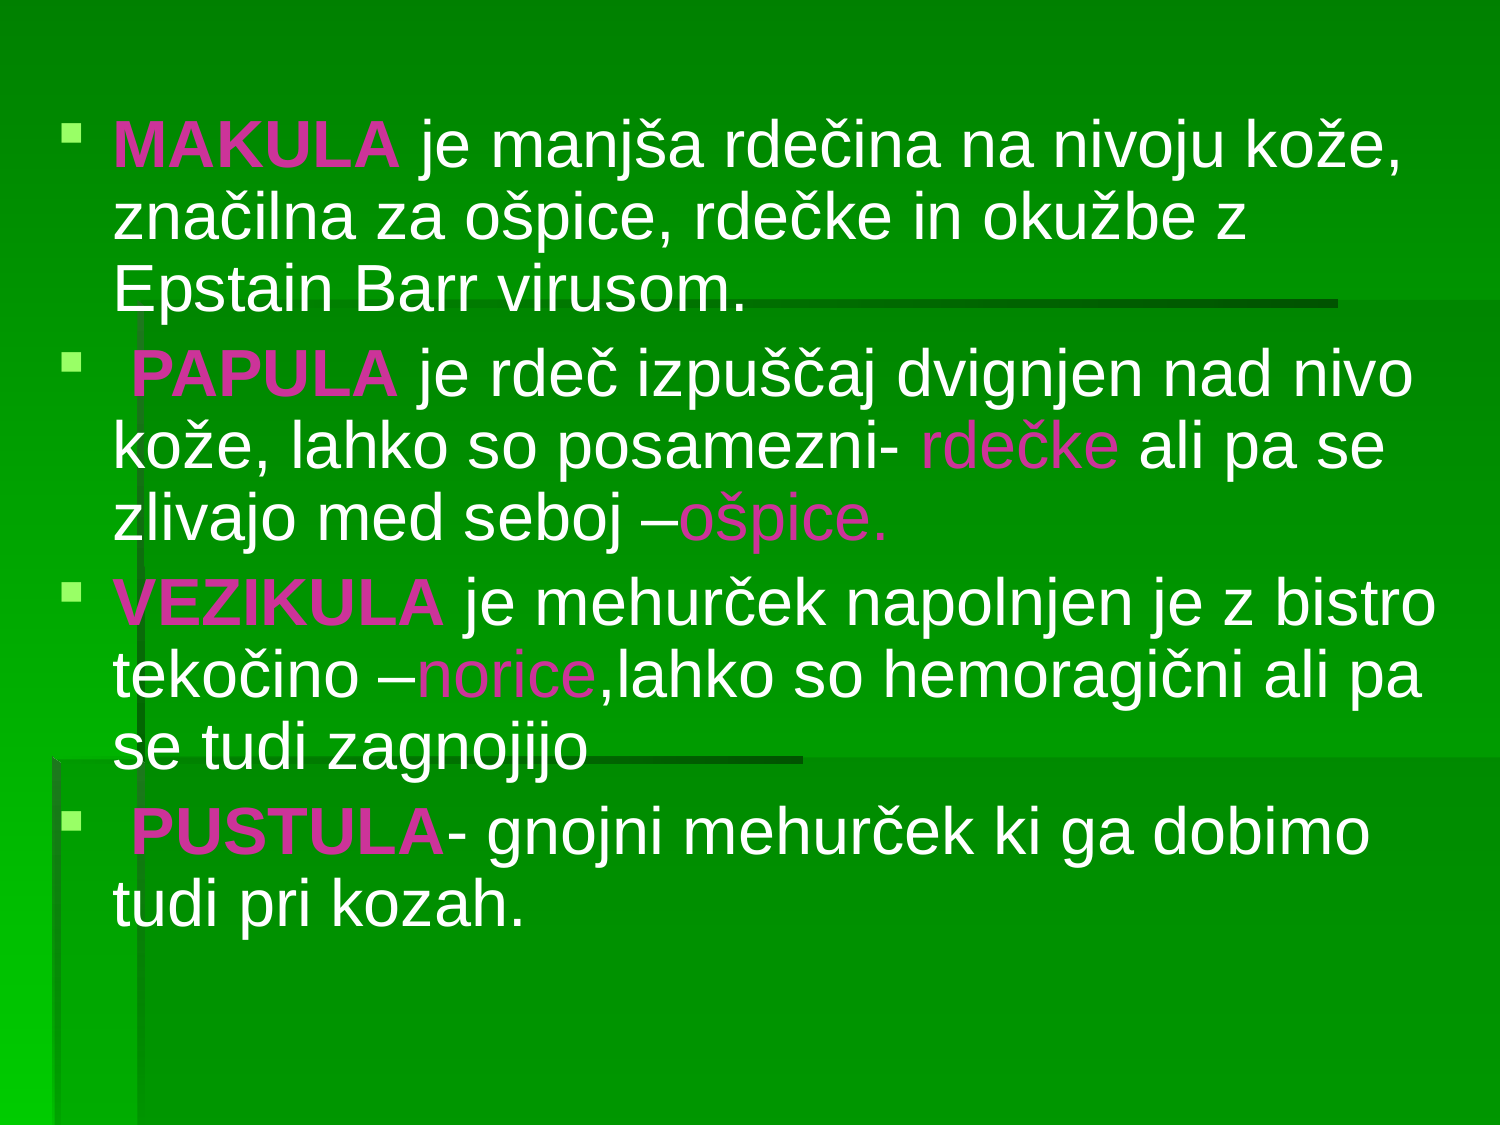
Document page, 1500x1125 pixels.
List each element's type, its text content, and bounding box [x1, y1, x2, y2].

list MAKULA je manjša rdečina na nivoju kože, značilna za ošpice, rdečke in okužbe z Epstain Barr virusom. PAPULA je rdeč izpuščaj dvignjen nad nivo kože, lahko so posamezni- rdečke ali pa se zlivajo med seboj –ošpice. VEZIKULA je mehurček napolnjen je z bistro tekočino –norice,lahko so hemoragični ali pa se tudi zagnojijo PUSTULA- gnojni mehurček ki ga dobimo tudi pri kozah. [41, 19, 1459, 1094]
